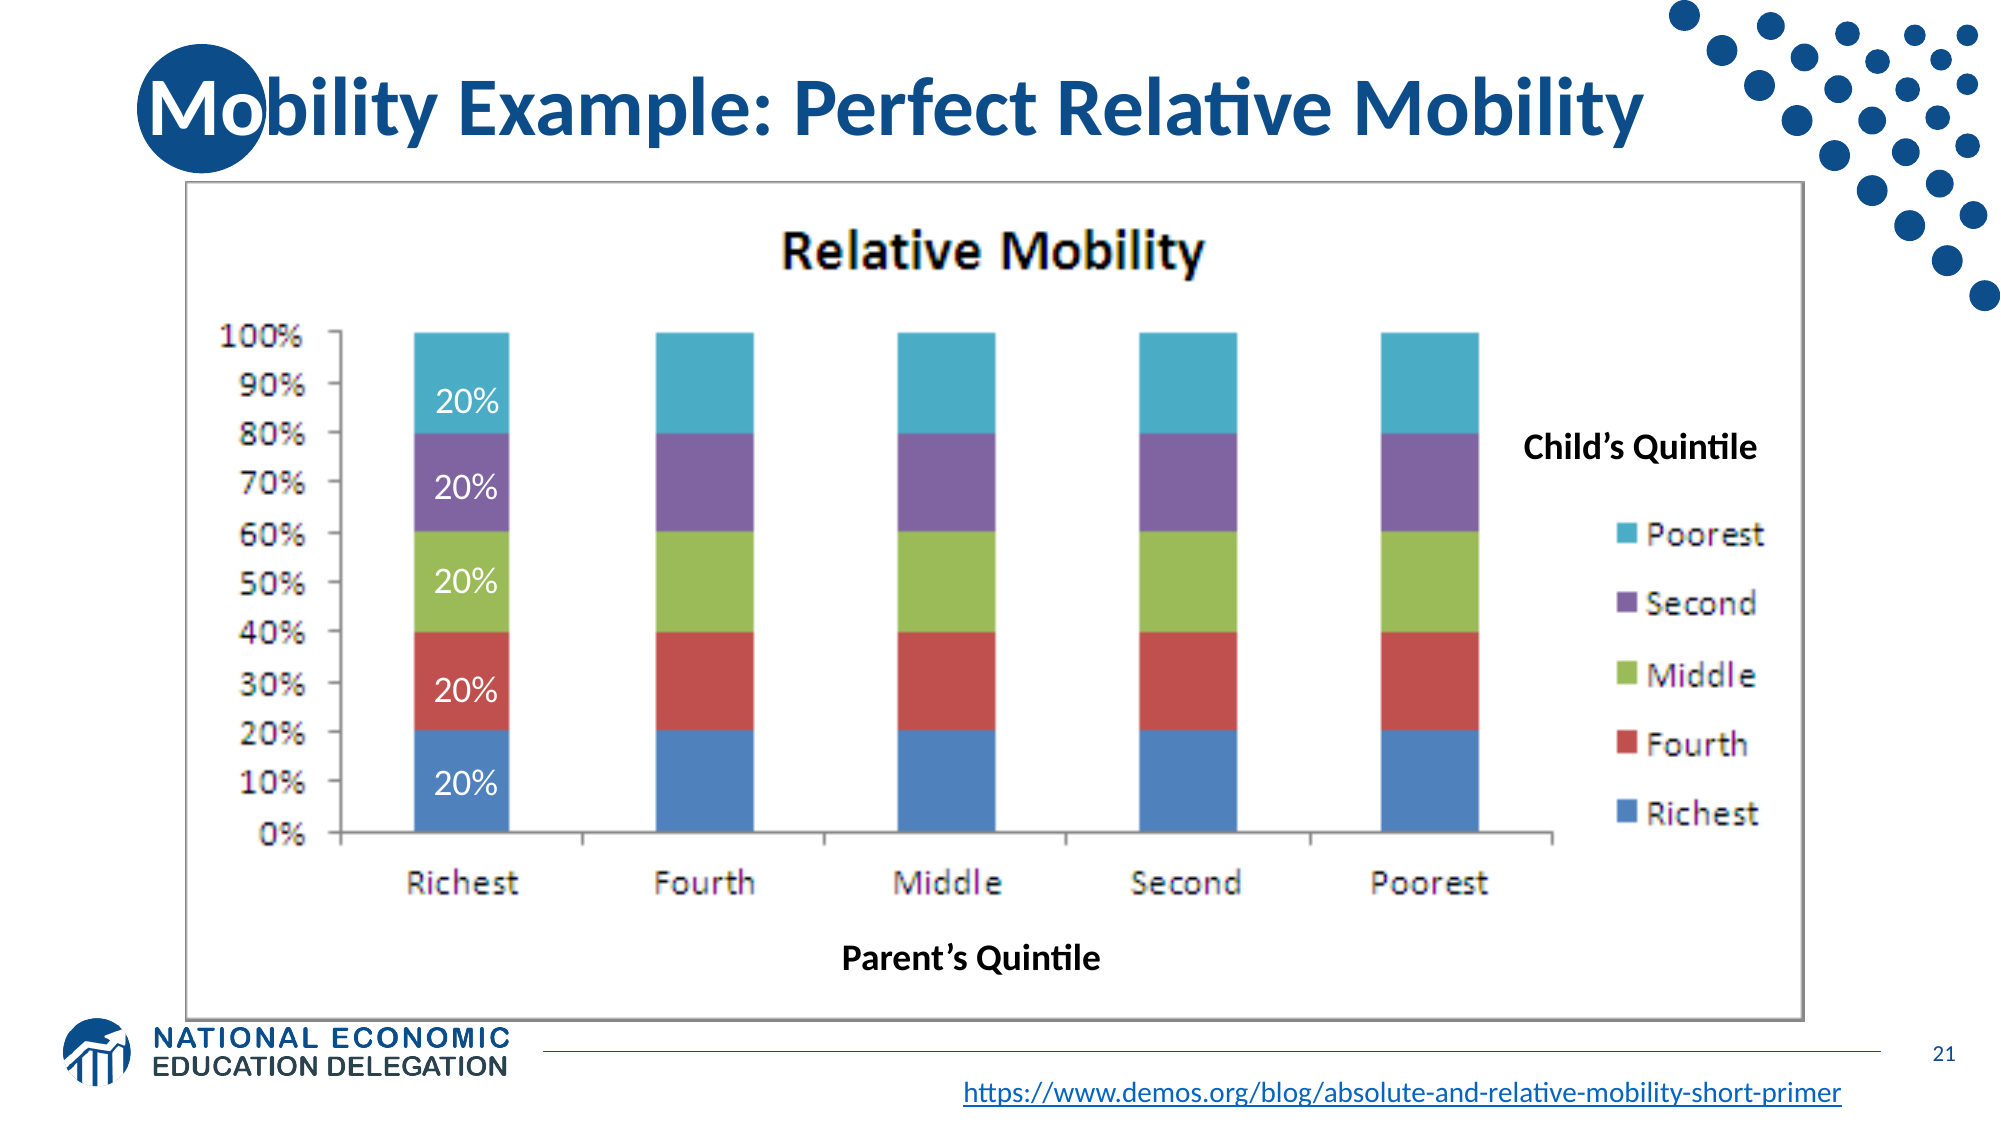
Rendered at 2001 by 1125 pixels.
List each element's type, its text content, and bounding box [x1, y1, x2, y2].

picture [55, 1013, 520, 1091]
slide_number 21 [1521, 1022, 1972, 1082]
title Mobility Example: Perfect Relative Mobility [132, 0, 1858, 218]
text_box https://www.demos.org/blog/absolute-and-relative-mobility-short-primer [948, 1066, 1858, 1117]
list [185, 181, 1805, 1022]
